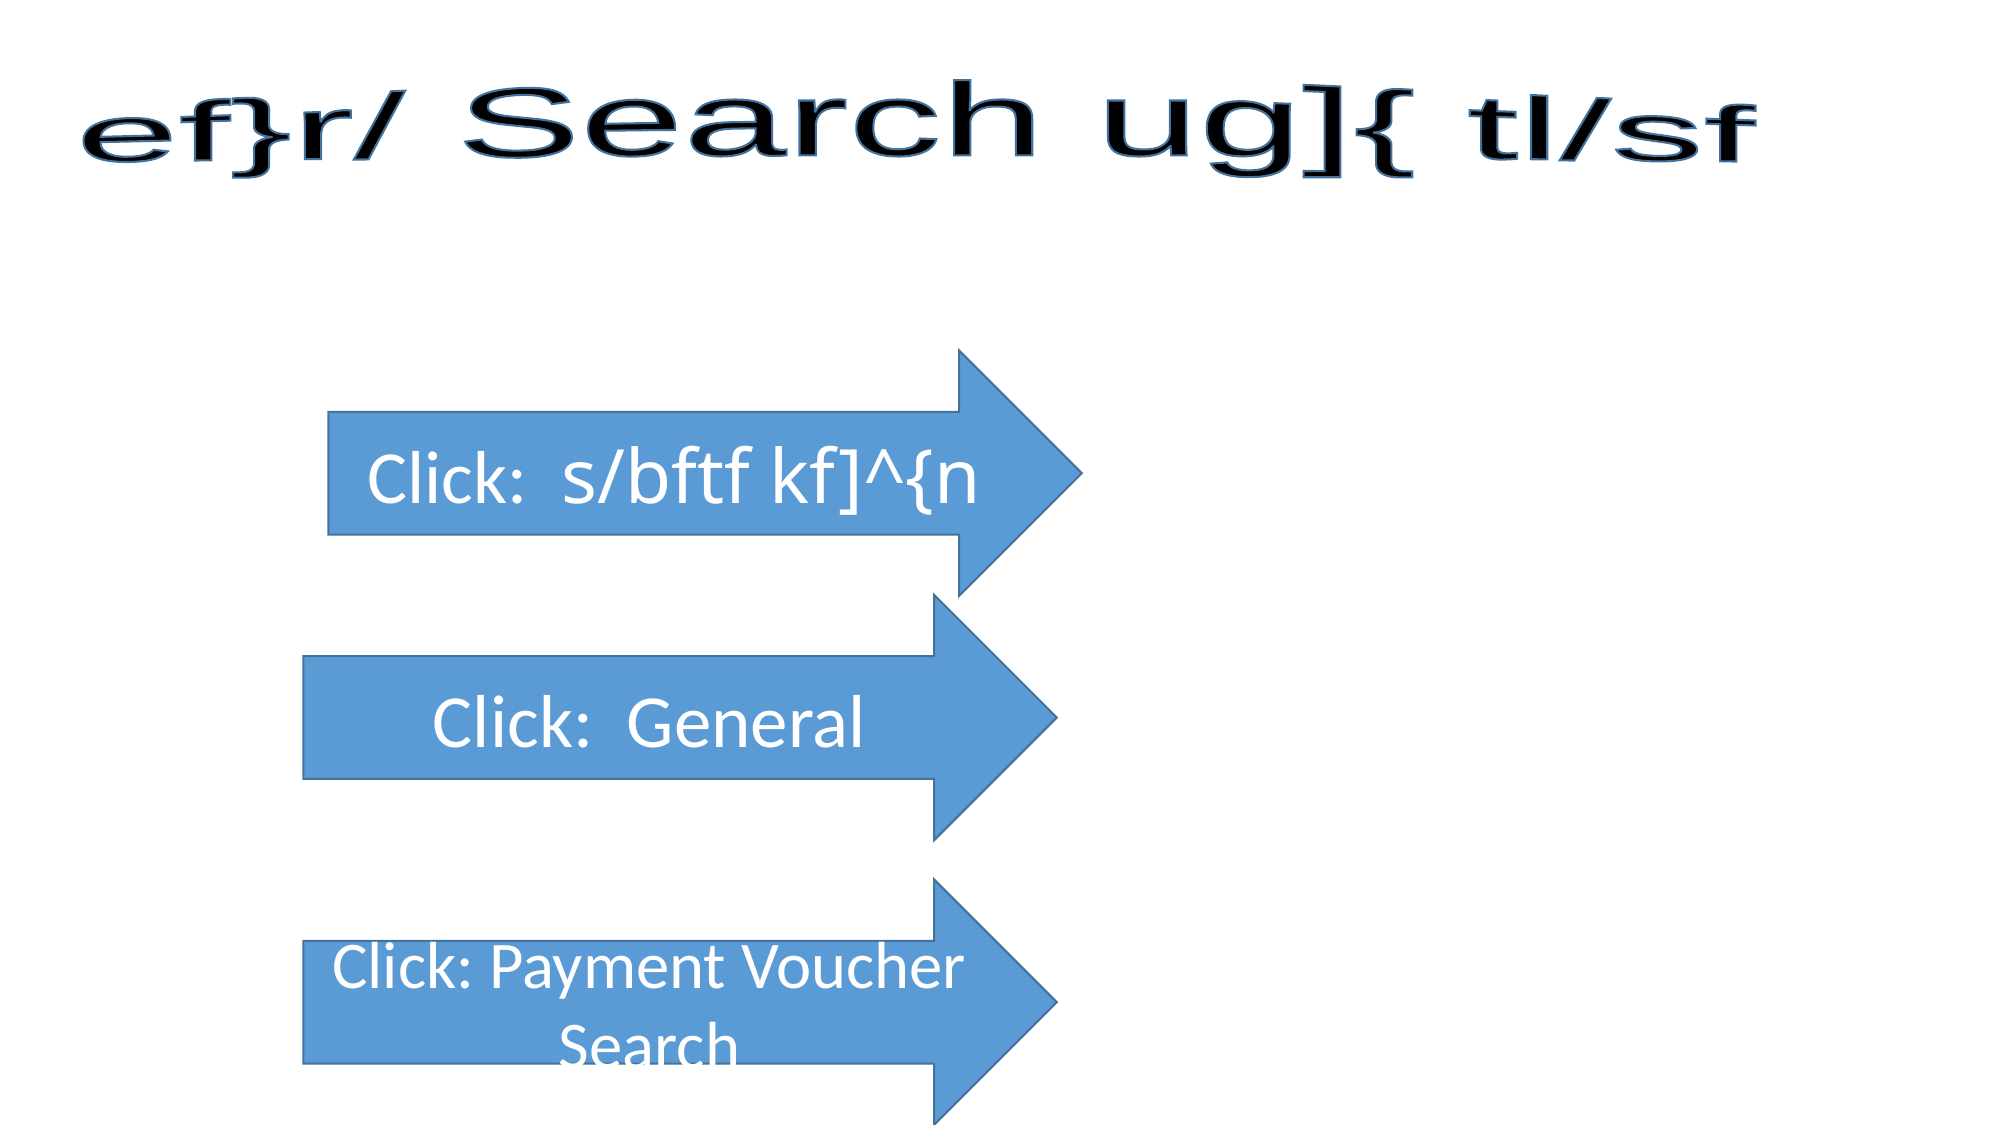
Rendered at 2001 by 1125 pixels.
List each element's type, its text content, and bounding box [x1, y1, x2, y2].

text_box ef}r/ Search ug]{ tl/sf [1705, 103, 1757, 163]
text_box ef}r/ Search ug]{ tl/sf [1614, 115, 1699, 163]
text_box ef}r/ Search ug]{ tl/sf [1557, 96, 1613, 162]
text_box ef}r/ Search ug]{ tl/sf [180, 96, 290, 179]
text_box Click: Payment Voucher Search [302, 877, 1059, 1125]
text_box ef}r/ Search ug]{ tl/sf [1205, 100, 1292, 179]
text_box ef}r/ Search ug]{ tl/sf [1106, 99, 1188, 158]
text_box ef}r/ Search ug]{ tl/sf [1468, 99, 1519, 161]
text_box ef}r/ Search ug]{ tl/sf [1529, 93, 1549, 161]
text_box ef}r/ Search ug]{ tl/sf [953, 79, 1034, 157]
text_box ef}r/ Search ug]{ tl/sf [587, 98, 677, 158]
text_box ef}r/ Search ug]{ tl/sf [352, 89, 408, 161]
text_box ef}r/ Search ug]{ tl/sf [303, 109, 352, 161]
text_box Click: s/bftf kf]^{n [327, 347, 1084, 599]
text_box ef}r/ Search ug]{ tl/sf [797, 98, 847, 157]
text_box ef}r/ Search ug]{ tl/sf [1355, 88, 1414, 179]
text_box ef}r/ Search ug]{ tl/sf [1302, 83, 1342, 179]
text_box ef}r/ Search ug]{ tl/sf [82, 117, 172, 164]
text_box ef}r/ Search ug]{ tl/sf [690, 98, 788, 158]
text_box ef}r/ Search ug]{ tl/sf [855, 98, 938, 158]
text_box Click: General [302, 592, 1059, 843]
text_box ef}r/ Search ug]{ tl/sf [463, 86, 573, 159]
